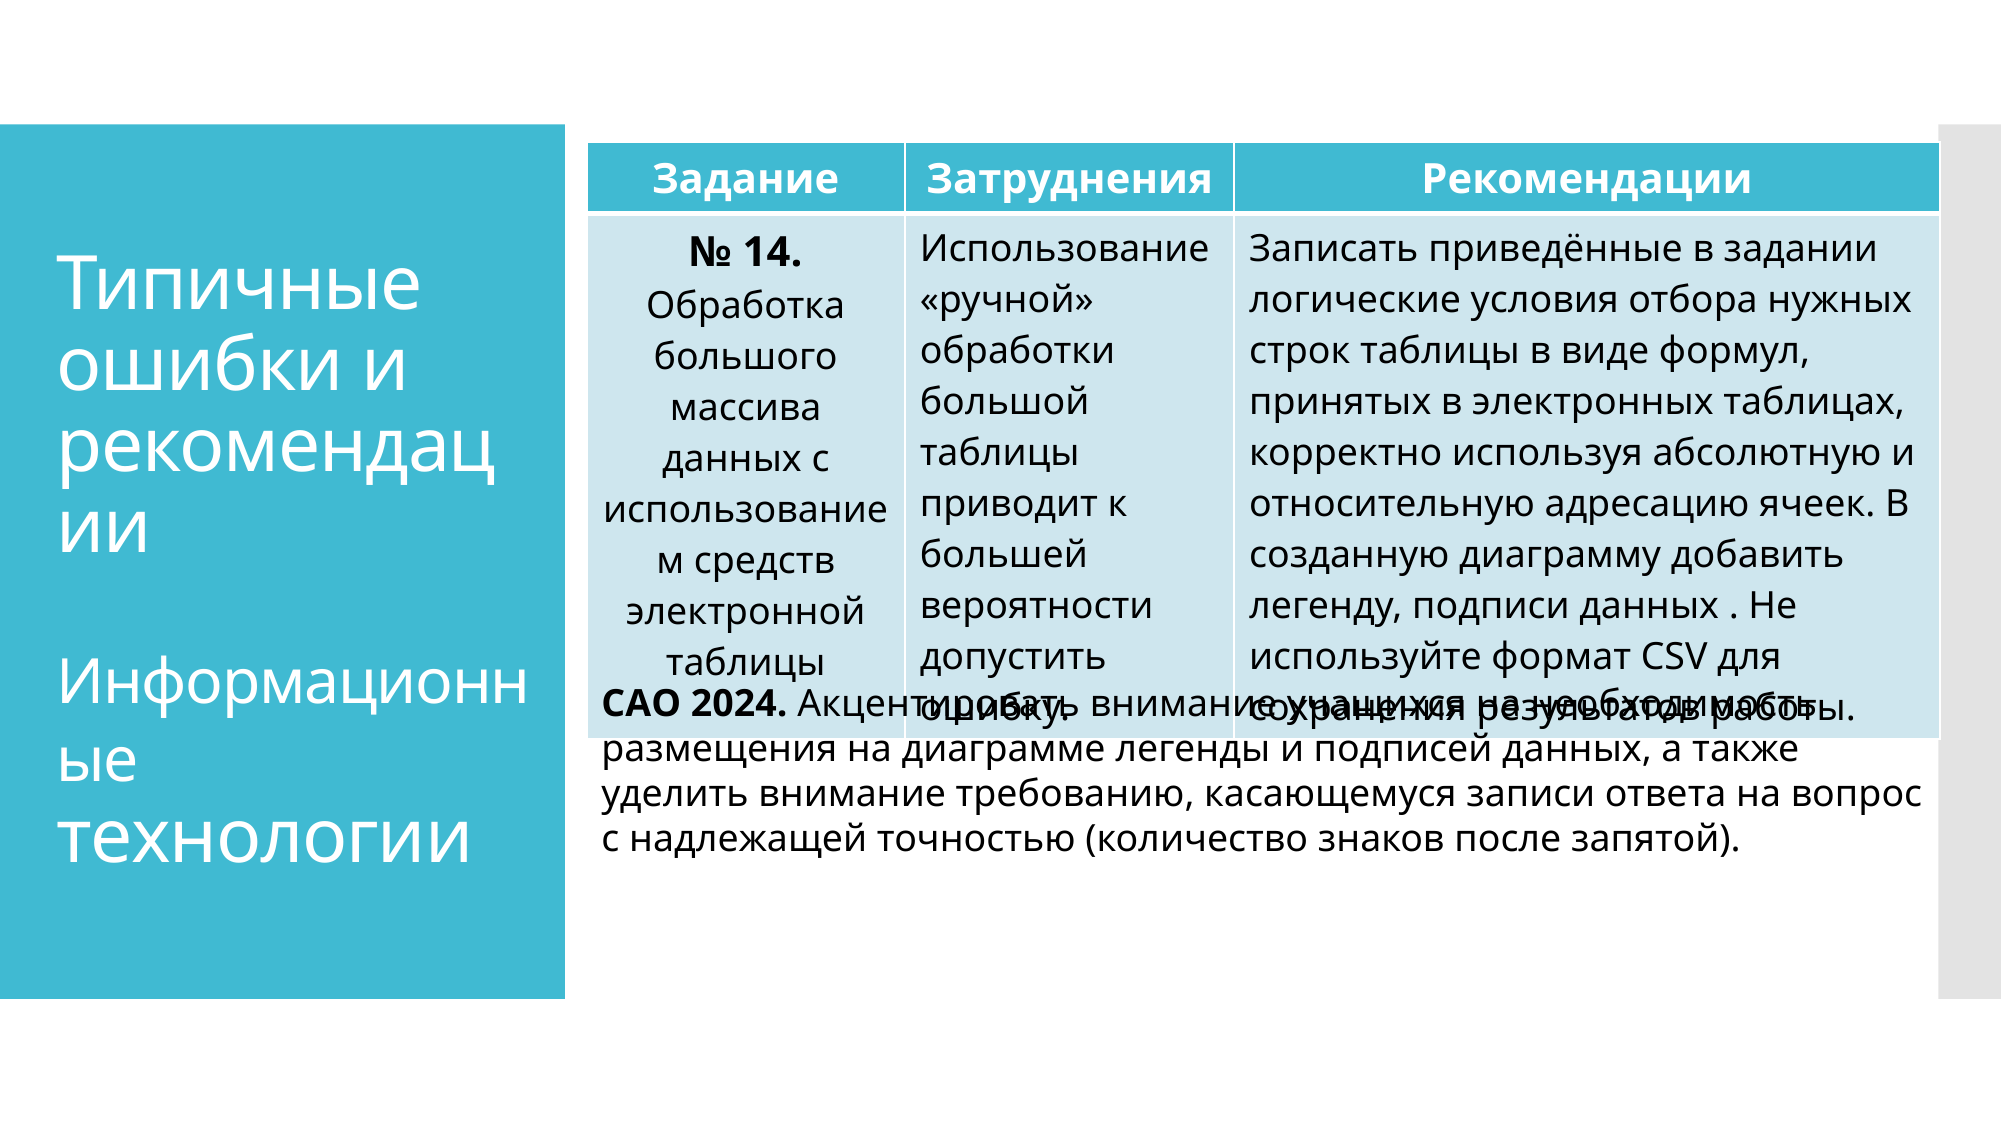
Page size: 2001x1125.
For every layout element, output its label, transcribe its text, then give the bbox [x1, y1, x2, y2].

table_cell Использование «ручной» обработки большой таблицы приводит к большей вероятности допустить ошибку. [906, 216, 1233, 671]
title Типичные ошибки и рекомендации Информационные технологии [41, 184, 554, 940]
table_header Рекомендации [1235, 143, 1939, 211]
table_cell № 14. Обработка большого массива данных с использованием средств электронной таблицы [588, 216, 904, 671]
table_header Задание [588, 143, 904, 211]
text_box САО 2024. Акцентировать внимание учащихся на необходимость размещения на диаграмме легенды и подписей данных, а также уделить внимание требованию, касающемуся записи ответа на вопрос с надлежащей точностью (количество знаков после запятой). [586, 671, 1940, 867]
table_cell Записать приведённые в задании логические условия отбора нужных строк таблицы в виде формул, принятых в электронных таблицах, корректно используя абсолютную и относительную адресацию ячеек. В созданную диаграмму добавить легенду, подписи данных . Не используйте формат CSV для сохранения результатов работы. [1235, 216, 1939, 671]
table_header Затруднения [906, 143, 1233, 211]
